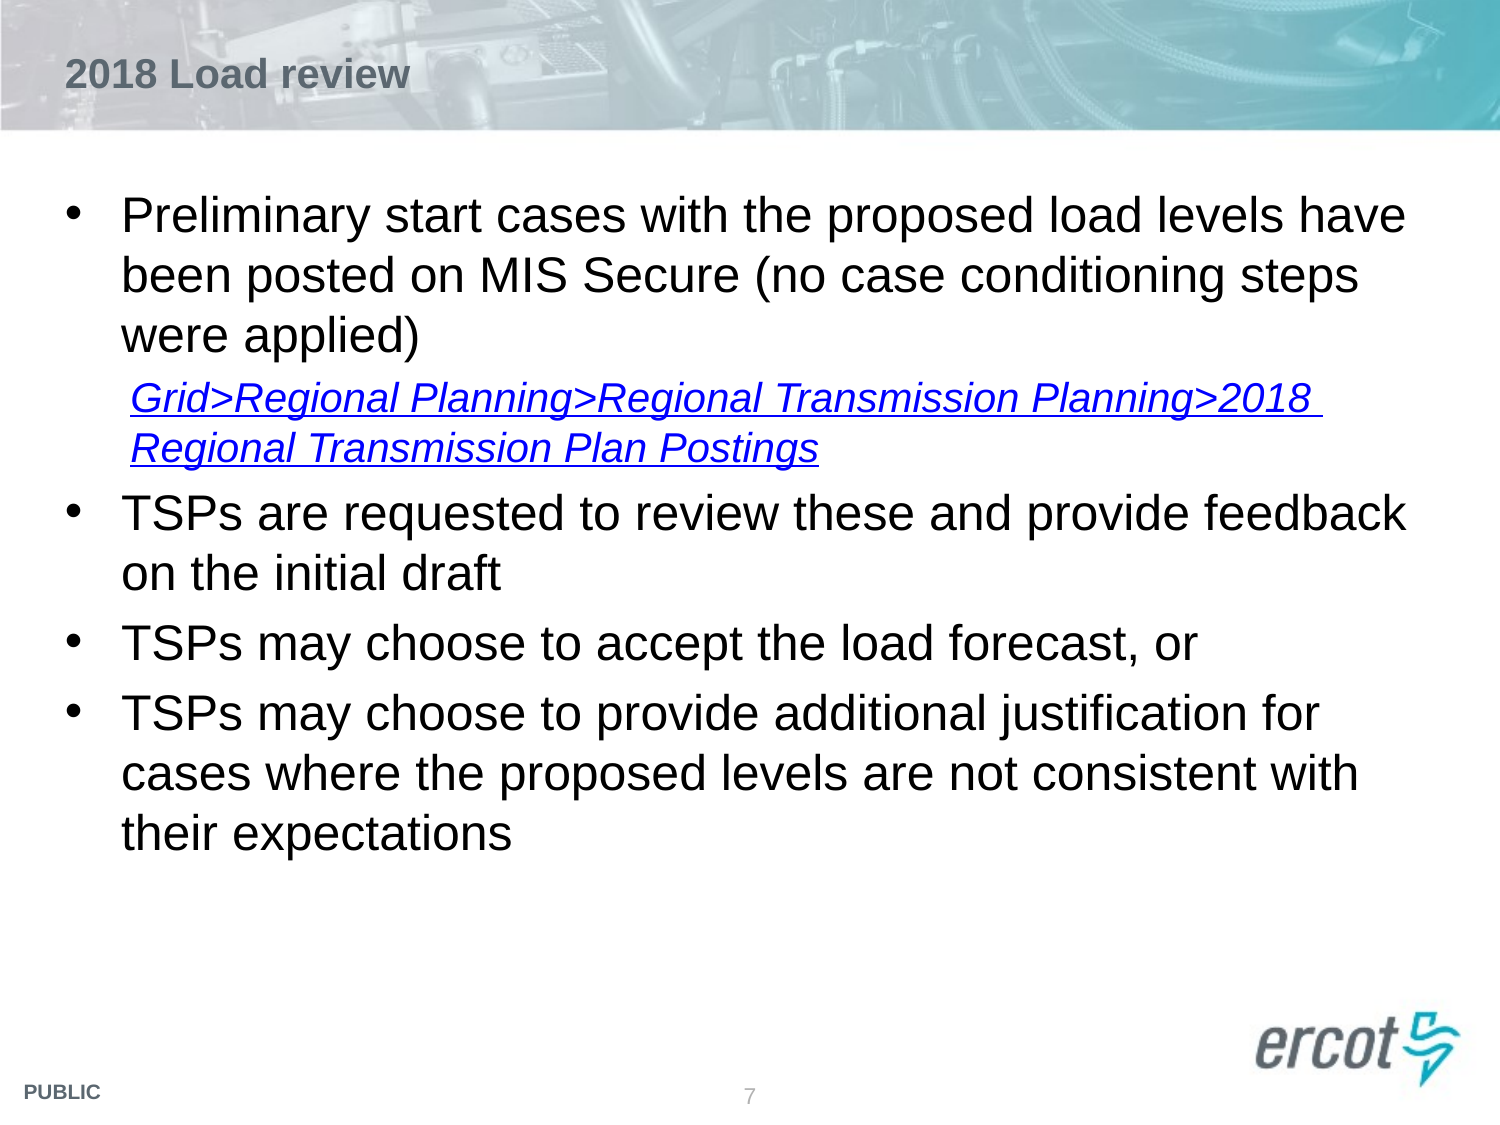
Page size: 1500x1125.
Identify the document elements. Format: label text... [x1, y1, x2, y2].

list Preliminary start cases with the proposed load levels have been posted on MIS Secure (no case conditioning steps were applied) Grid>Regional Planning>Regional Transmission Planning>2018 Regional Transmission Plan Postings TSPs are requested to review these and provide feedback on the initial draft TSPs may choose to accept the load forecast, or TSPs may choose to provide additional justification for cases where the proposed levels are not consistent with their expectations [50, 174, 1450, 972]
picture [0, 0, 1500, 1125]
slide_number 7 [712, 1077, 788, 1113]
title 2018 Load review [50, 39, 1425, 125]
